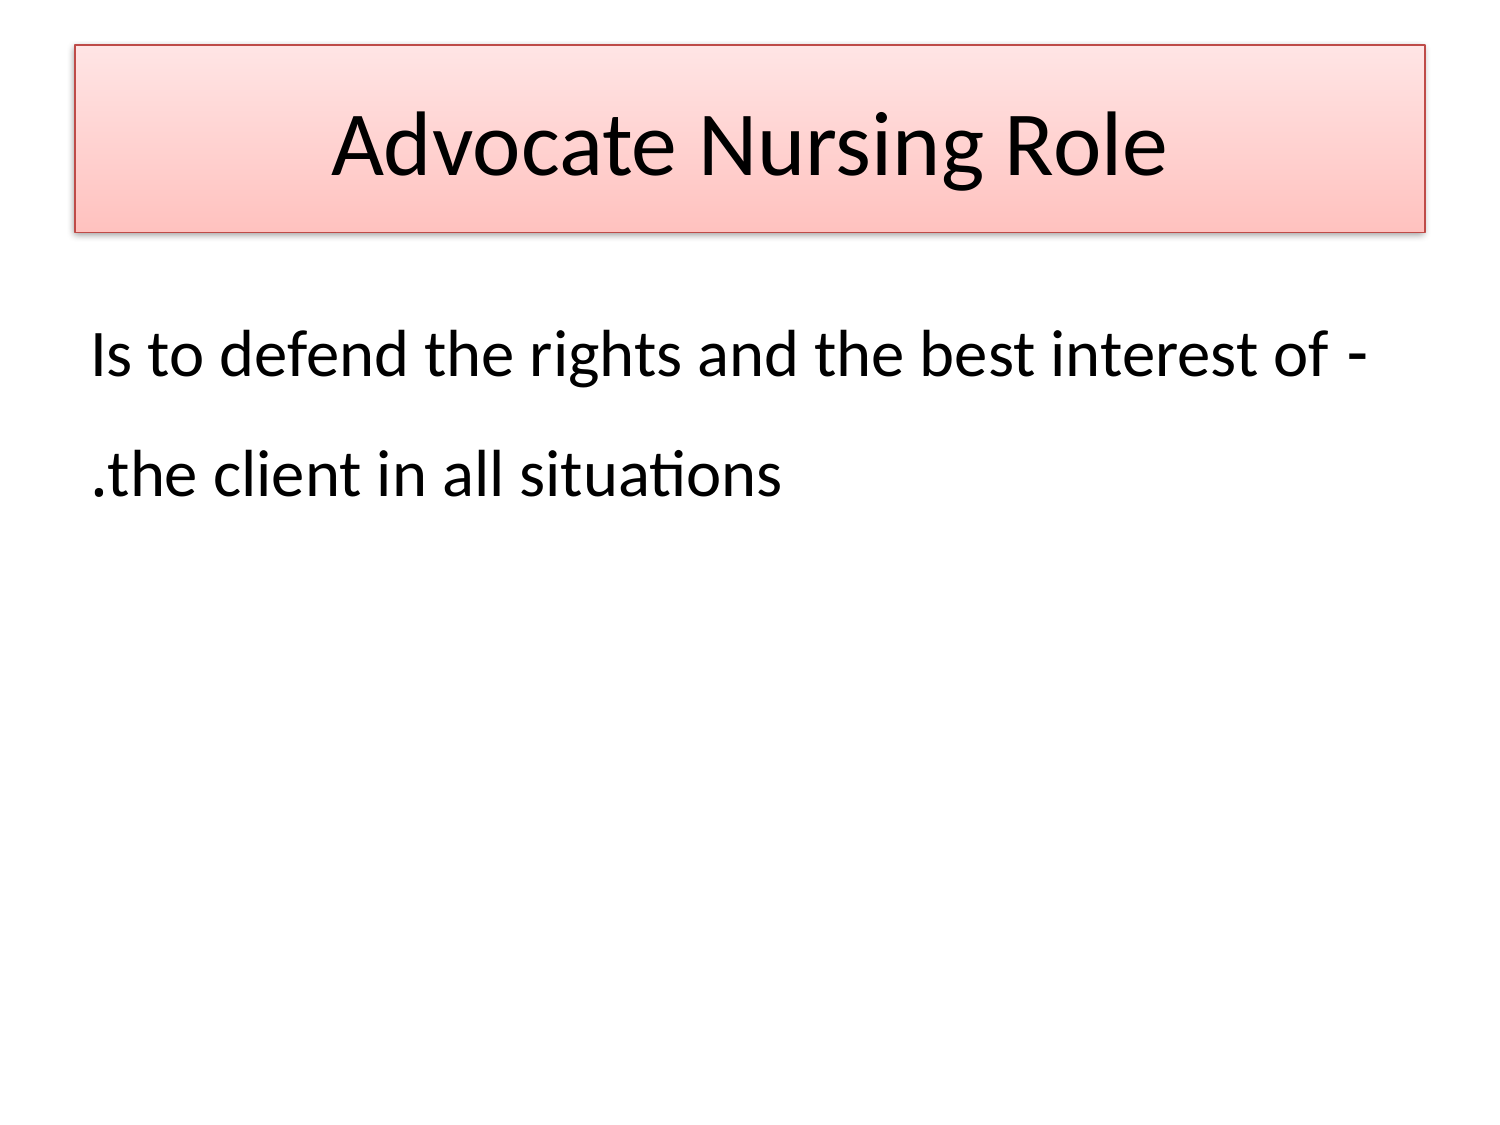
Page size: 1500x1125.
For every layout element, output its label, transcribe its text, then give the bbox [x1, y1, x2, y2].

title Advocate Nursing Role [74, 44, 1426, 233]
list - Is to defend the rights and the best interest of the client in all situations. [75, 262, 1425, 1005]
